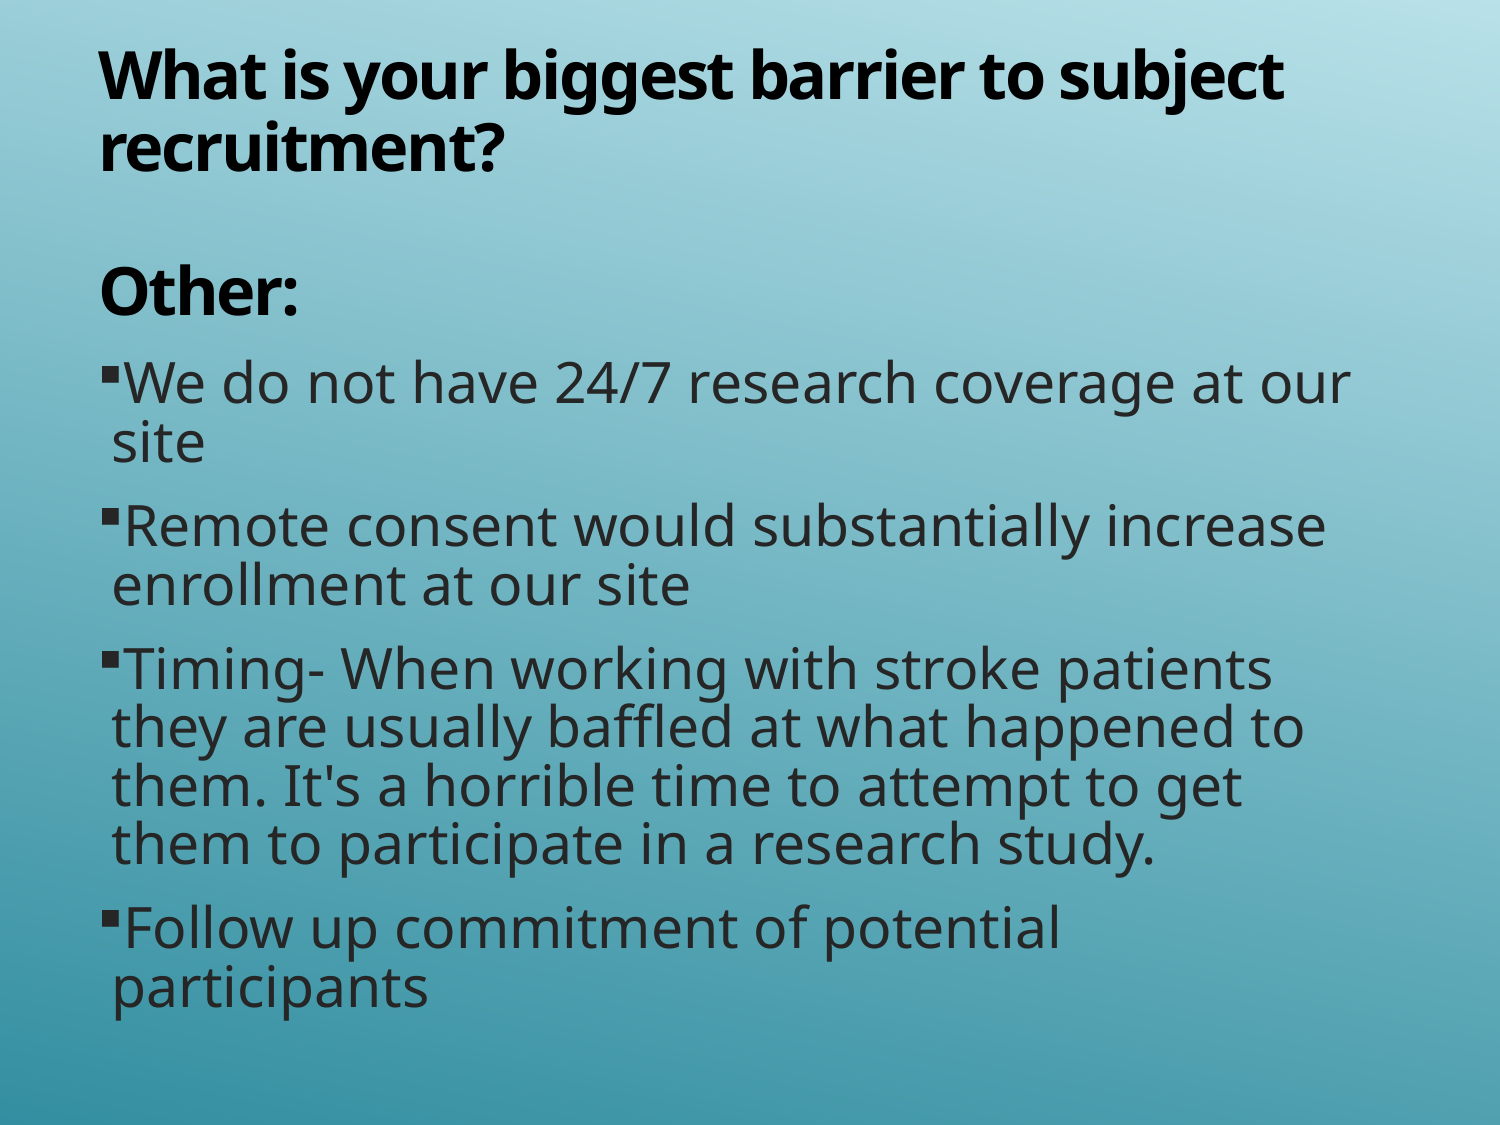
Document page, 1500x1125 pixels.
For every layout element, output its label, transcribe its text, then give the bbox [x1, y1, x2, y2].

list We do not have 24/7 research coverage at our site Remote consent would substantially increase enrollment at our site Timing- When working with stroke patients they are usually baffled at what happened to them. It's a horrible time to attempt to get them to participate in a research study. Follow up commitment of potential participants [82, 350, 1399, 1033]
title What is your biggest barrier to subject recruitment? Other: [83, 50, 1353, 322]
